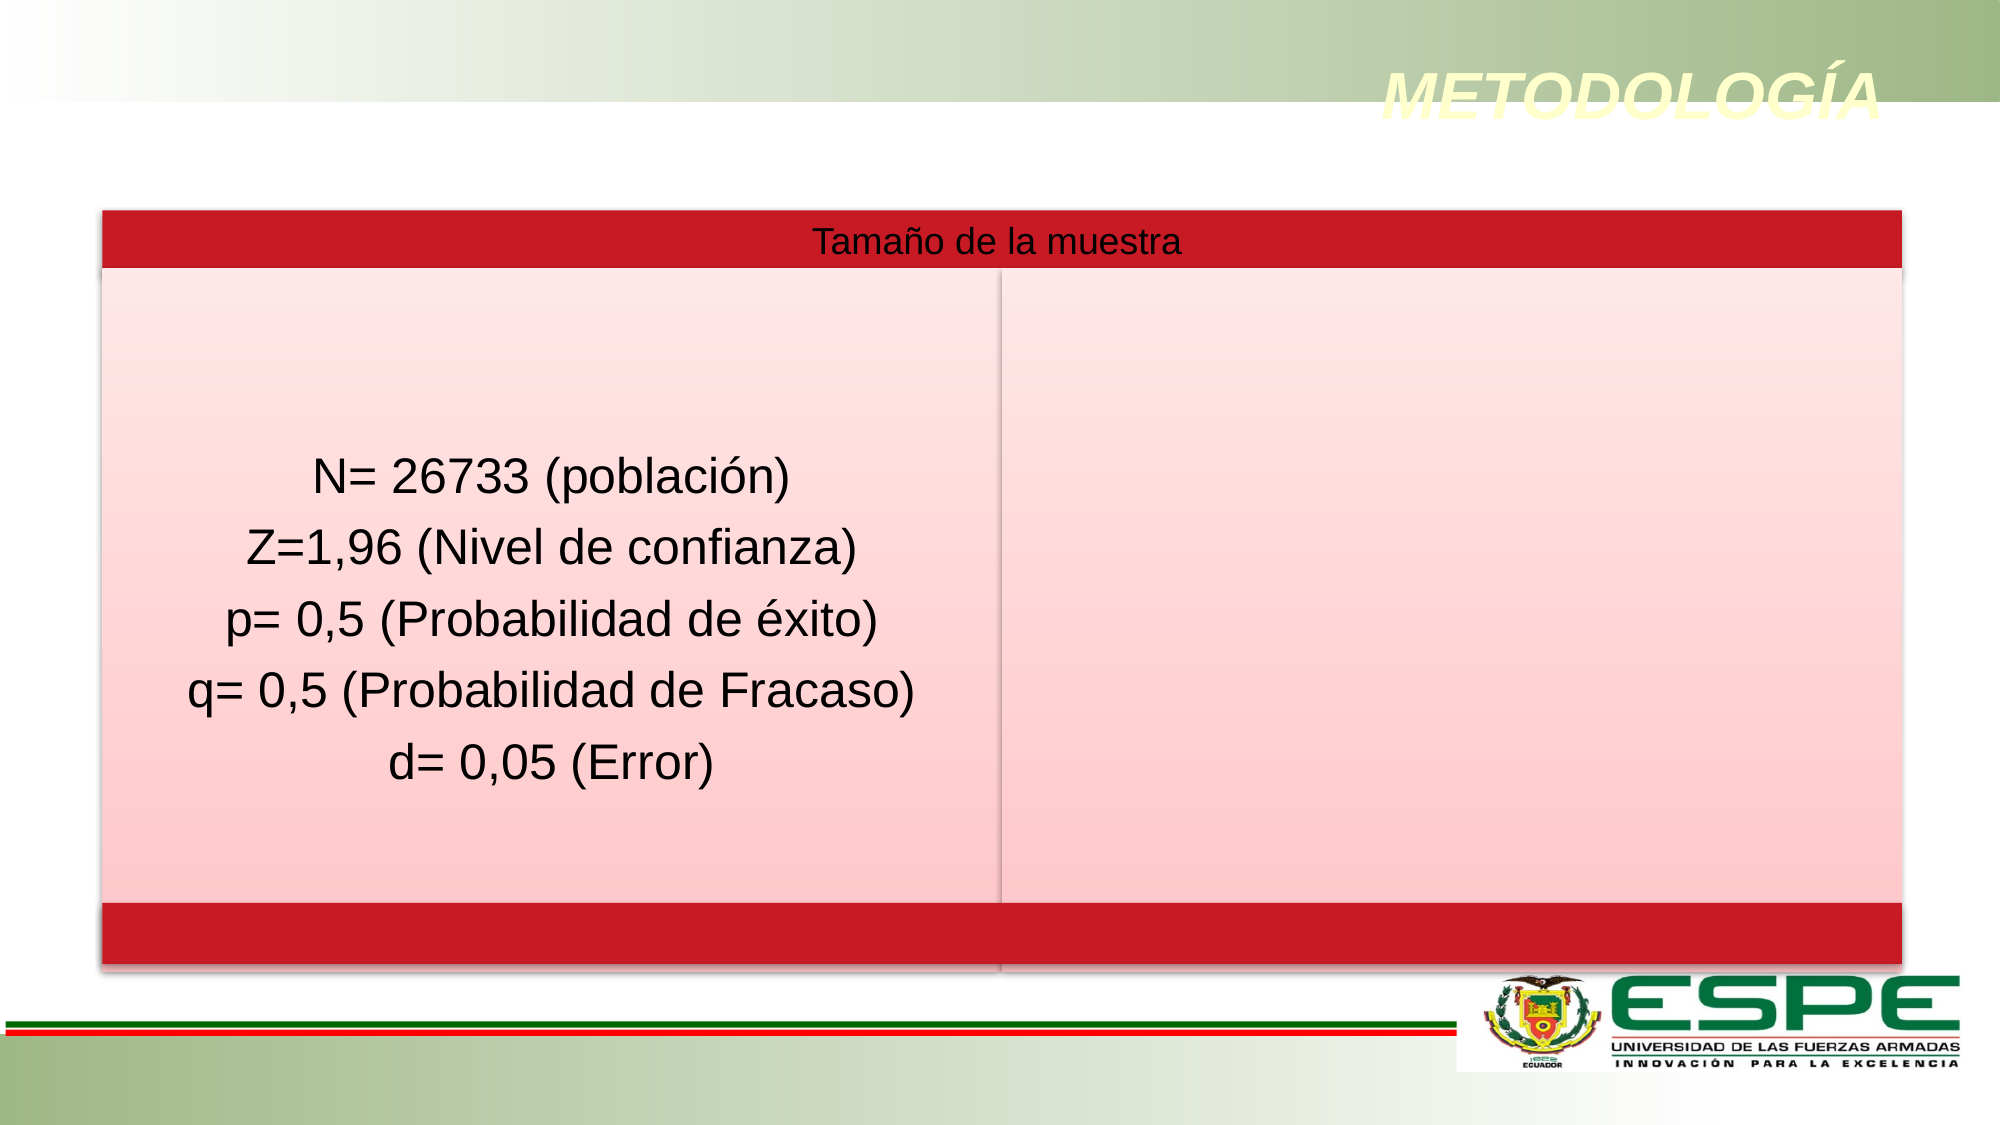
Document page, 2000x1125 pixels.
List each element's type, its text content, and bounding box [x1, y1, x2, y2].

title METODOLOGÍA [99, 45, 1900, 209]
picture [1456, 968, 1993, 1072]
